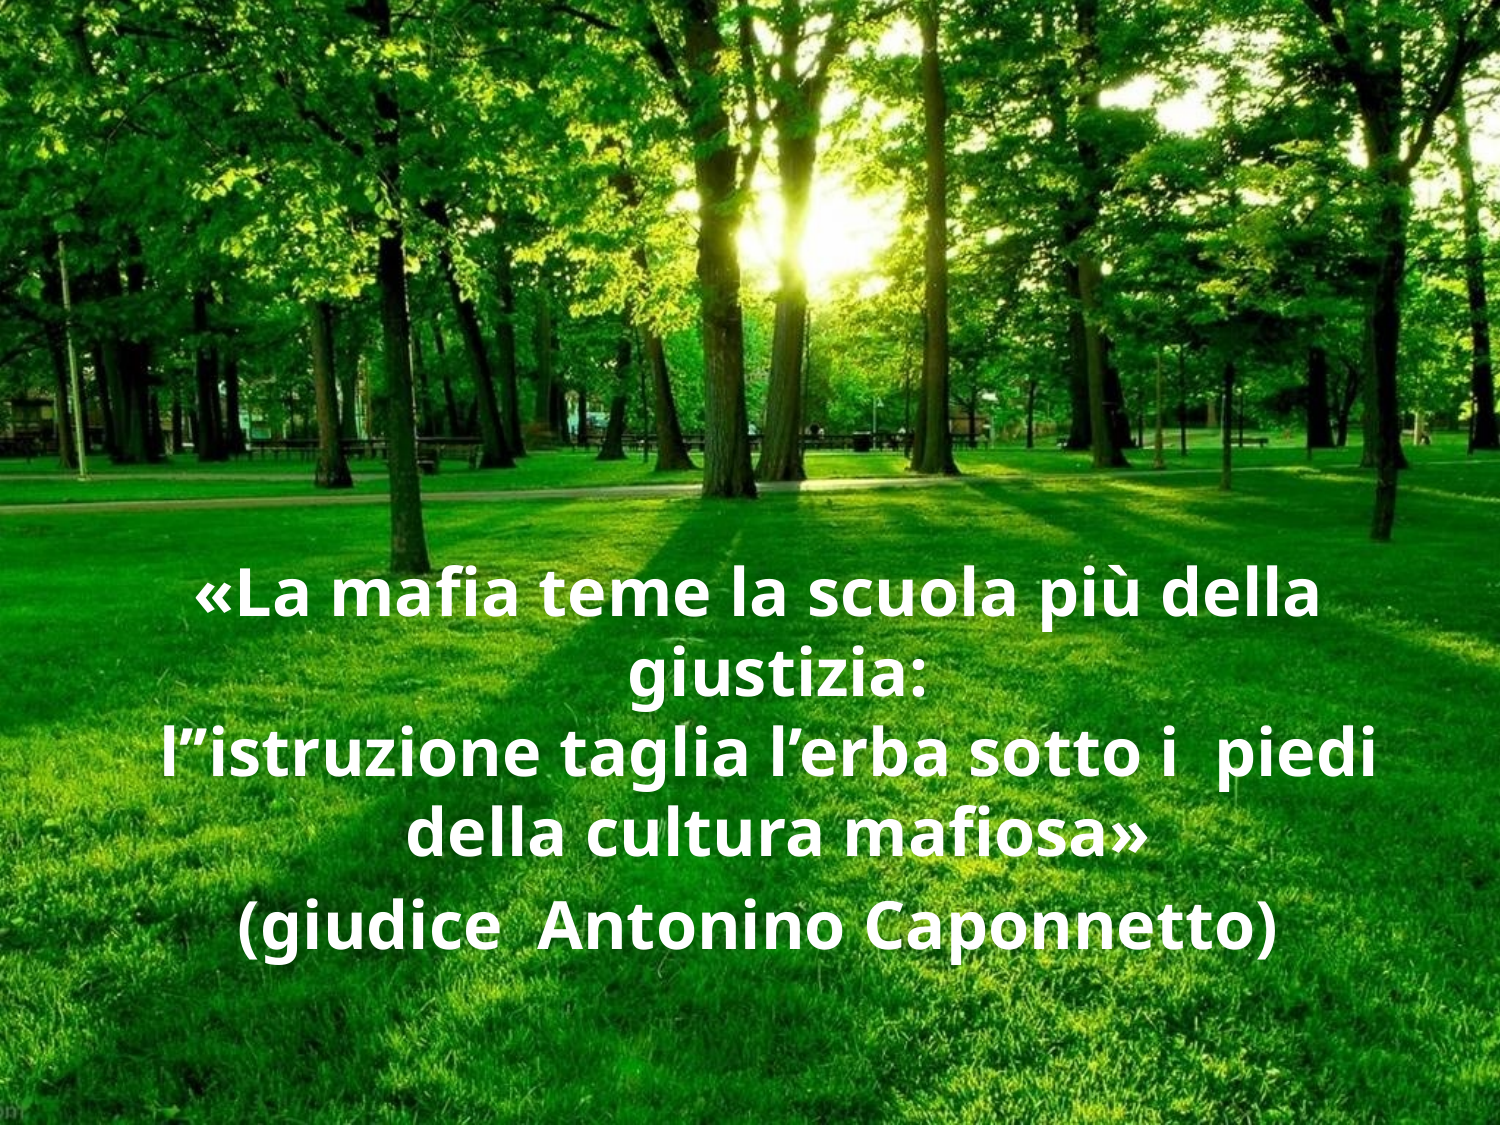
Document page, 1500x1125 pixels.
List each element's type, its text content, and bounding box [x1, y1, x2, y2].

picture [0, 0, 1500, 1125]
list «La mafia teme la scuola più della giustizia: l’’istruzione taglia l’erba sotto i piedi della cultura mafiosa» (giudice Antonino Caponnetto) [75, 262, 1425, 1005]
